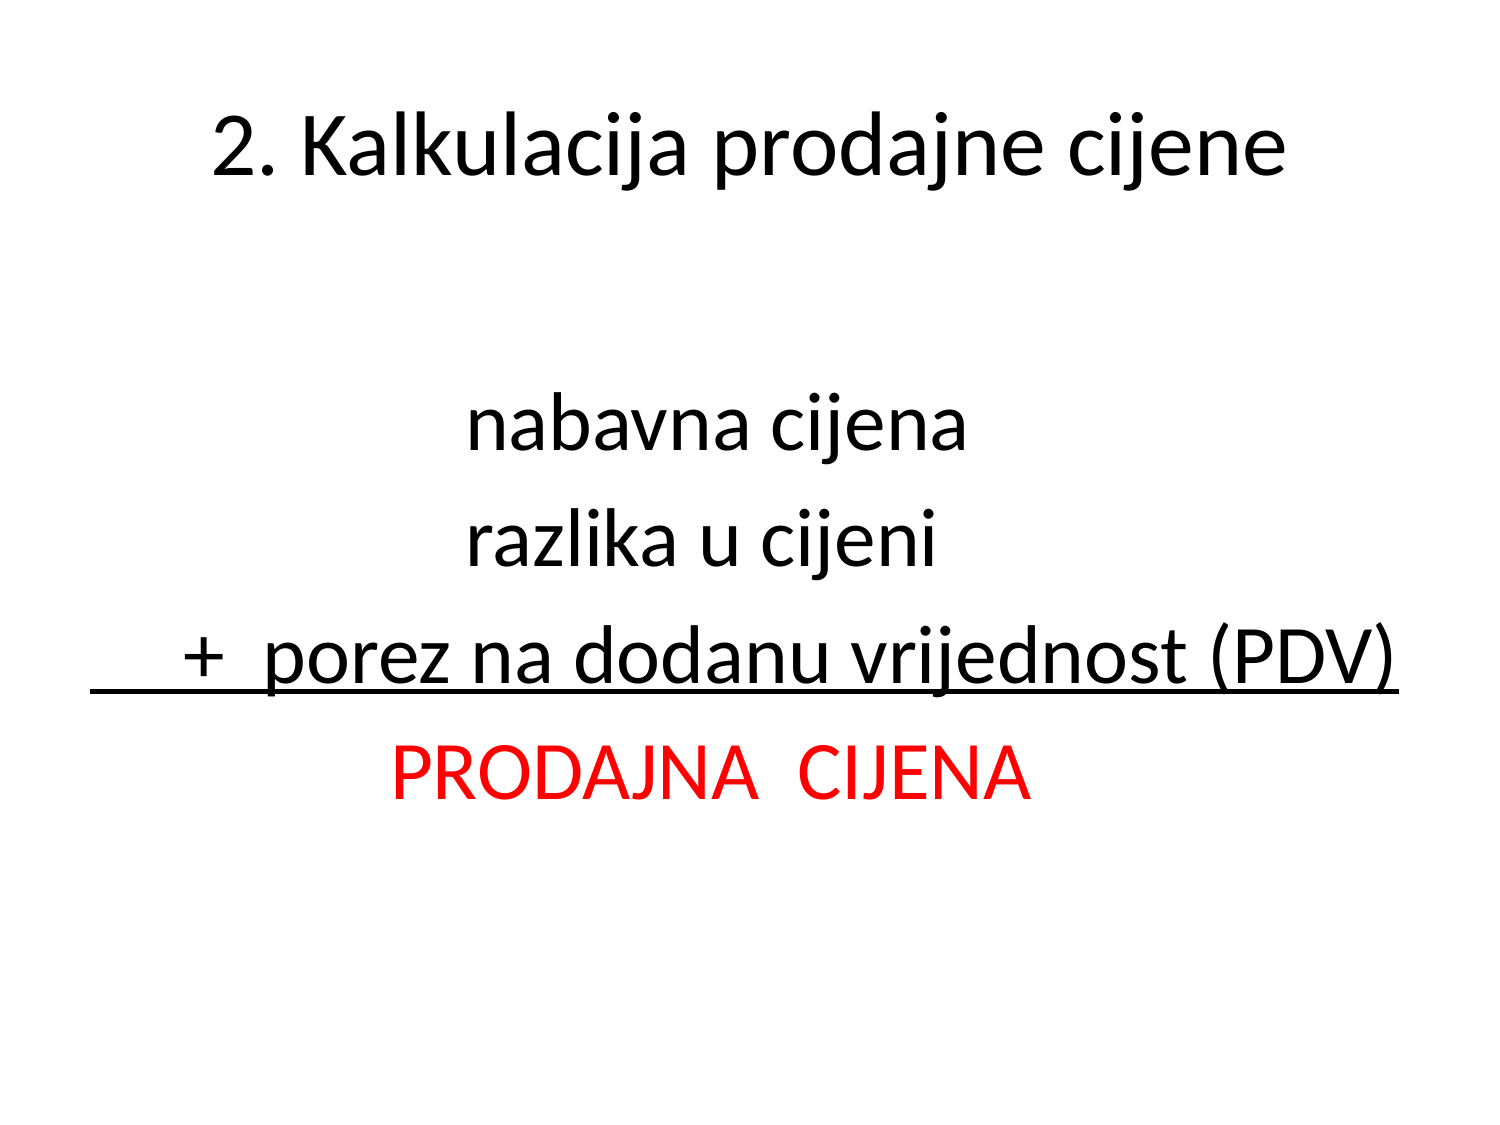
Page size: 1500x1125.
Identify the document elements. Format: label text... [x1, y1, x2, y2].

title 2. Kalkulacija prodajne cijene [75, 45, 1425, 233]
list nabavna cijena razlika u cijeni + porez na dodanu vrijednost (PDV) PRODAJNA CIJENA [75, 262, 1425, 1005]
